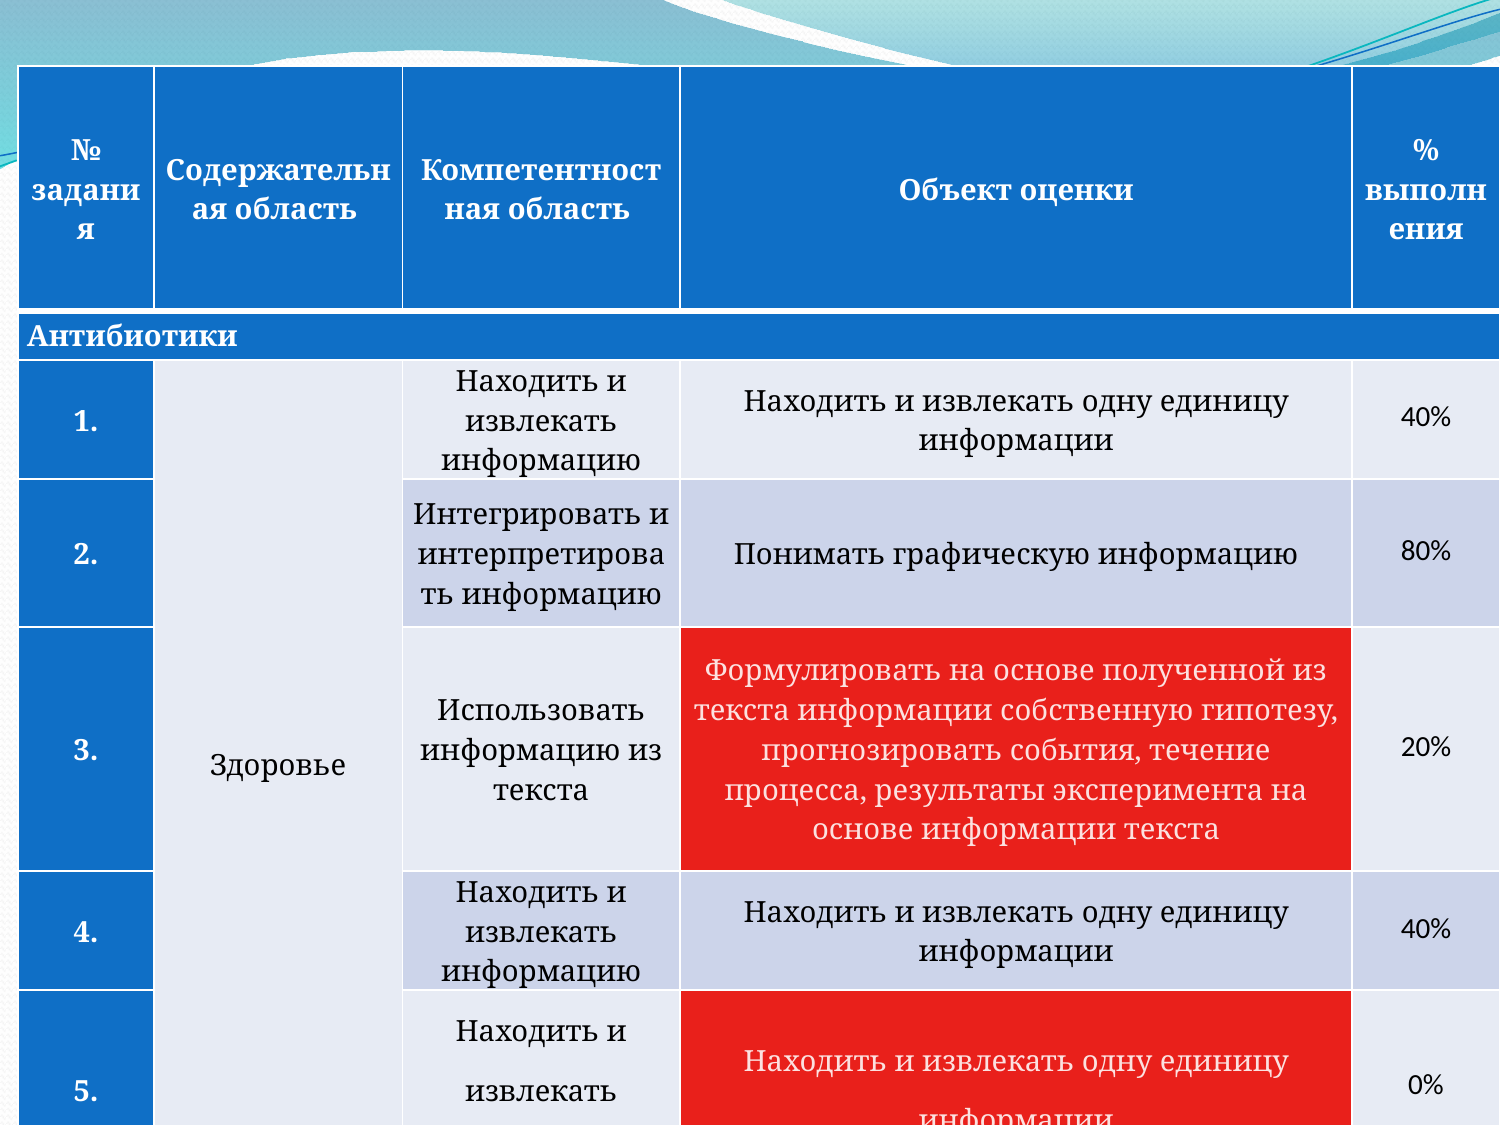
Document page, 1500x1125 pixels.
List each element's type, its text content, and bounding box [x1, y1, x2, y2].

table_cell 20% [1353, 628, 1499, 870]
table_cell 0% [1353, 991, 1499, 1125]
table_cell Находить и извлекать одну единицу информации [681, 872, 1351, 989]
table_cell Использовать информацию из текста [403, 628, 679, 870]
table_cell 3. [19, 628, 153, 870]
table_header Компетентностная область [403, 67, 679, 308]
table_cell Находить и извлекать одну единицу информации [681, 991, 1351, 1125]
table_cell 4. [19, 872, 153, 989]
table_header Содержательная область [155, 67, 402, 308]
table_header № задания [19, 67, 153, 308]
table_cell Находить и извлекать одну единицу информации [681, 361, 1351, 478]
table_cell Интегрировать и интерпретировать информацию [403, 480, 679, 626]
table_cell 40% [1353, 872, 1499, 989]
table_cell Антибиотики [19, 314, 1499, 359]
table_header % выполнения [1353, 67, 1499, 308]
table_header Объект оценки [681, 67, 1351, 308]
table_cell Находить и извлекать информацию [403, 361, 679, 478]
table_cell 5. [19, 991, 153, 1125]
table_cell Формулировать на основе полученной из текста информации собственную гипотезу, прогнозировать события, течение процесса, результаты эксперимента на основе информации текста [681, 628, 1351, 870]
table_cell 40% [1353, 361, 1499, 478]
table_cell 2. [19, 480, 153, 626]
table_cell 80% [1353, 480, 1499, 626]
table_cell Понимать графическую информацию [681, 480, 1351, 626]
table_cell Находить и извлекать информацию [403, 872, 679, 989]
table_cell Здоровье [155, 361, 402, 1125]
table_cell 1. [19, 361, 153, 478]
table_cell Находить и извлекать информацию [403, 991, 679, 1125]
